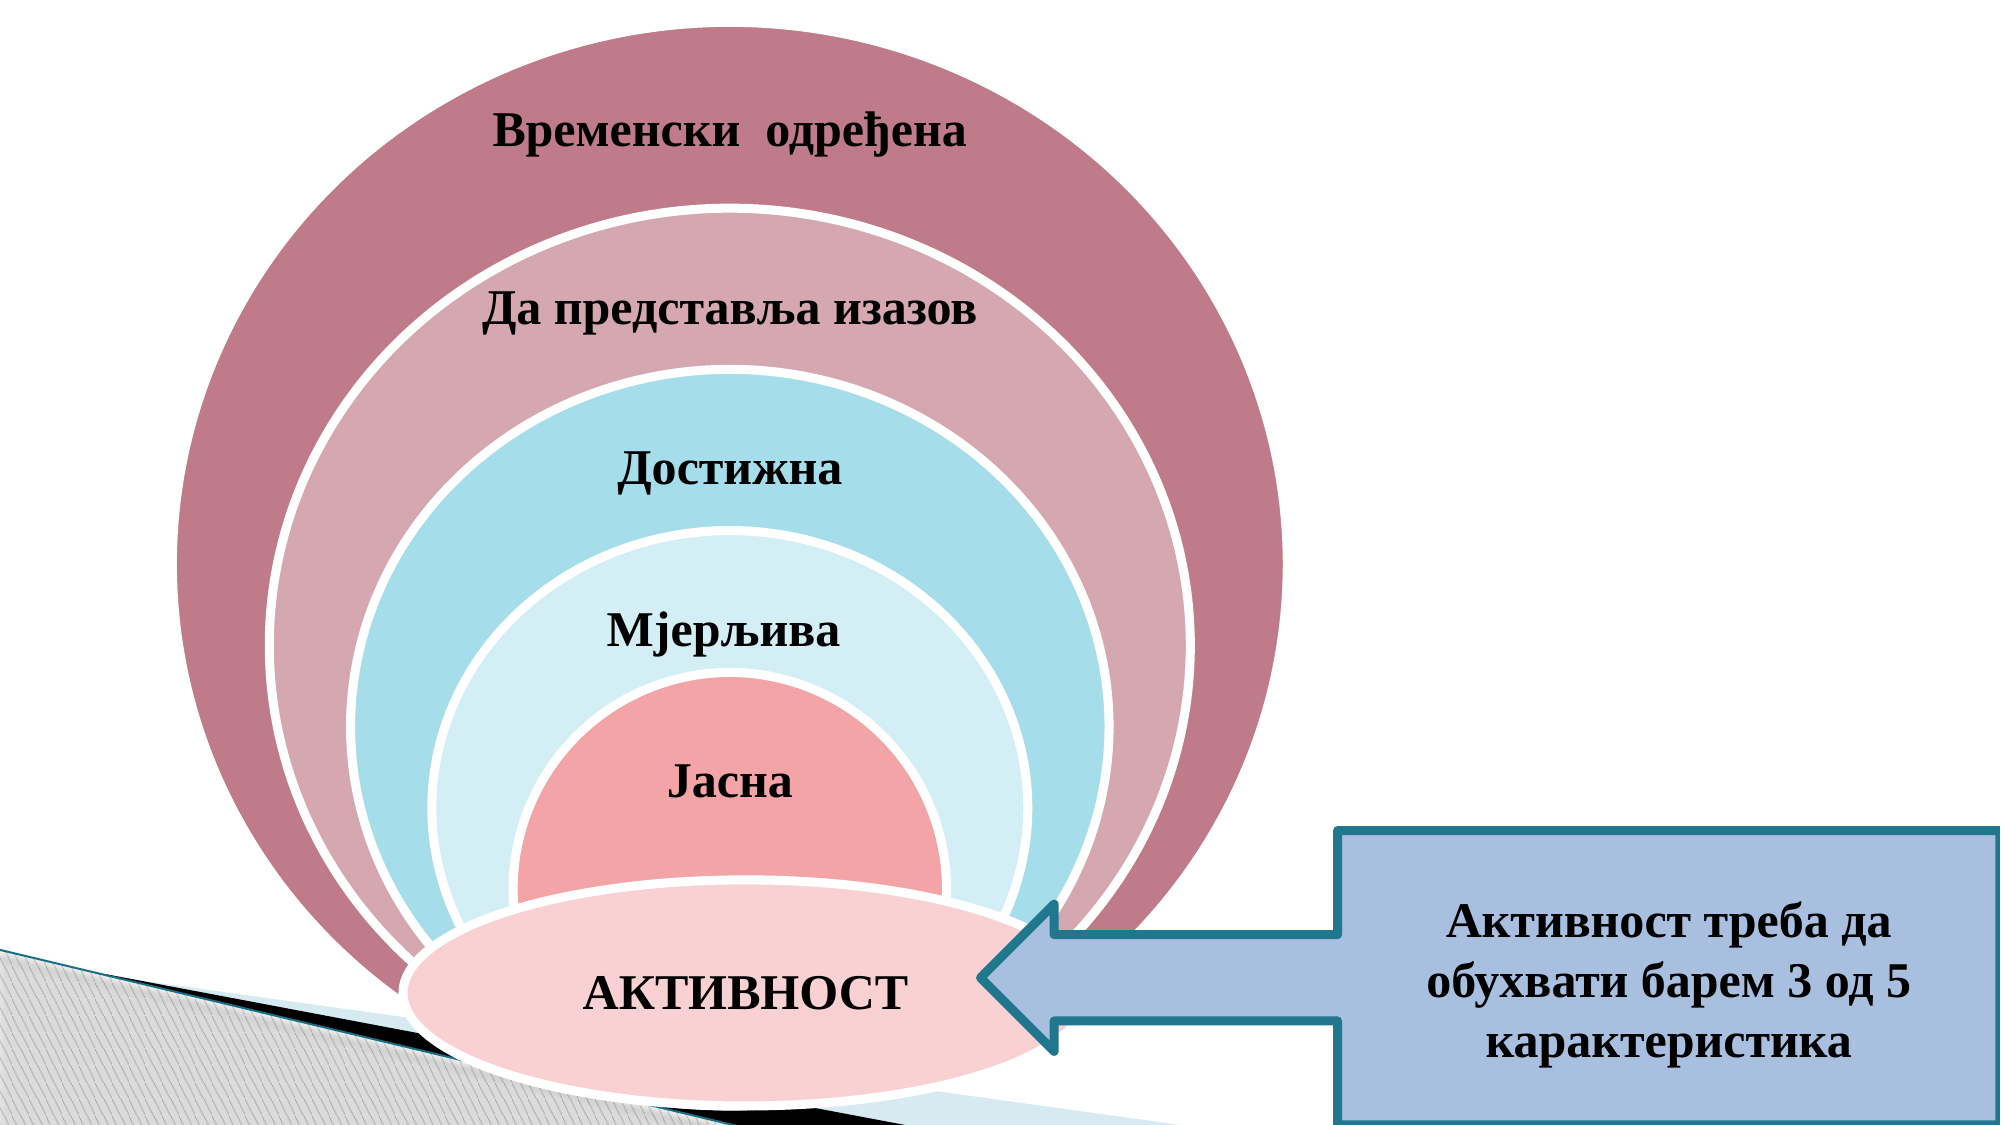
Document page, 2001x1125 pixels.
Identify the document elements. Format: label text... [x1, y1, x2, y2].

text_box Активност треба да обухвати барем 3 од 5 карактеристика [1333, 826, 2000, 1125]
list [31, 22, 1429, 1107]
